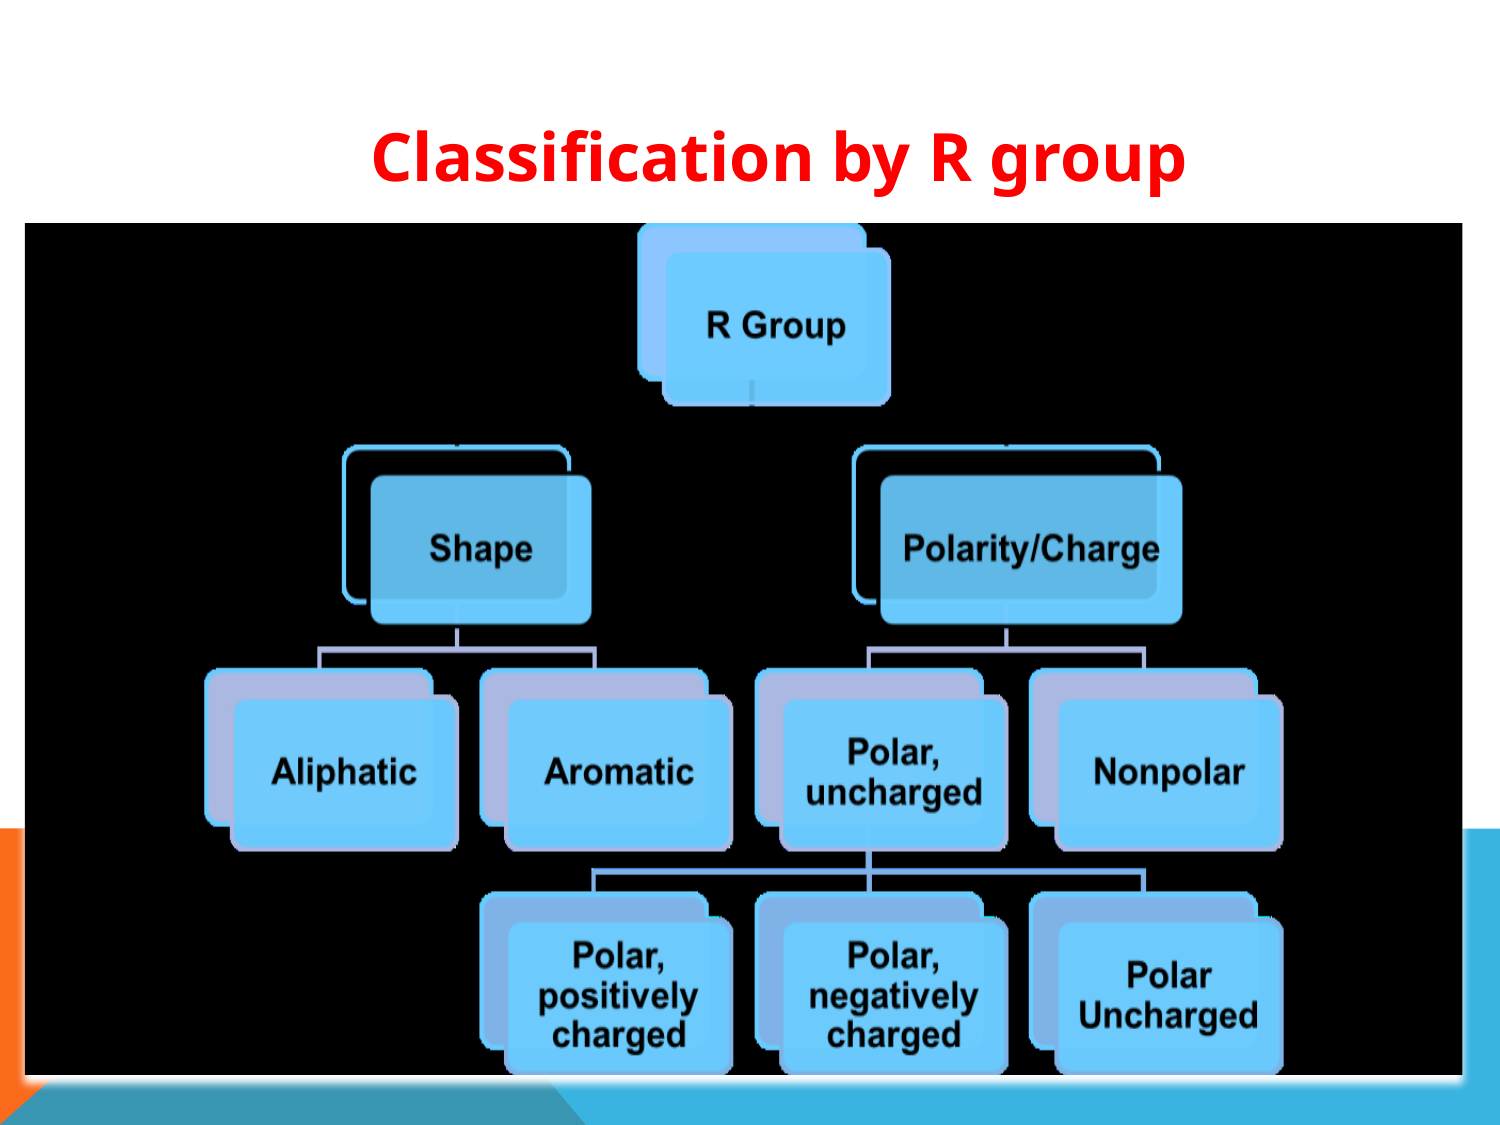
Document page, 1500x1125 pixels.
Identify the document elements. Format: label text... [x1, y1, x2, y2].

text_box Classification by R group [355, 107, 1221, 203]
picture [24, 222, 1463, 1076]
